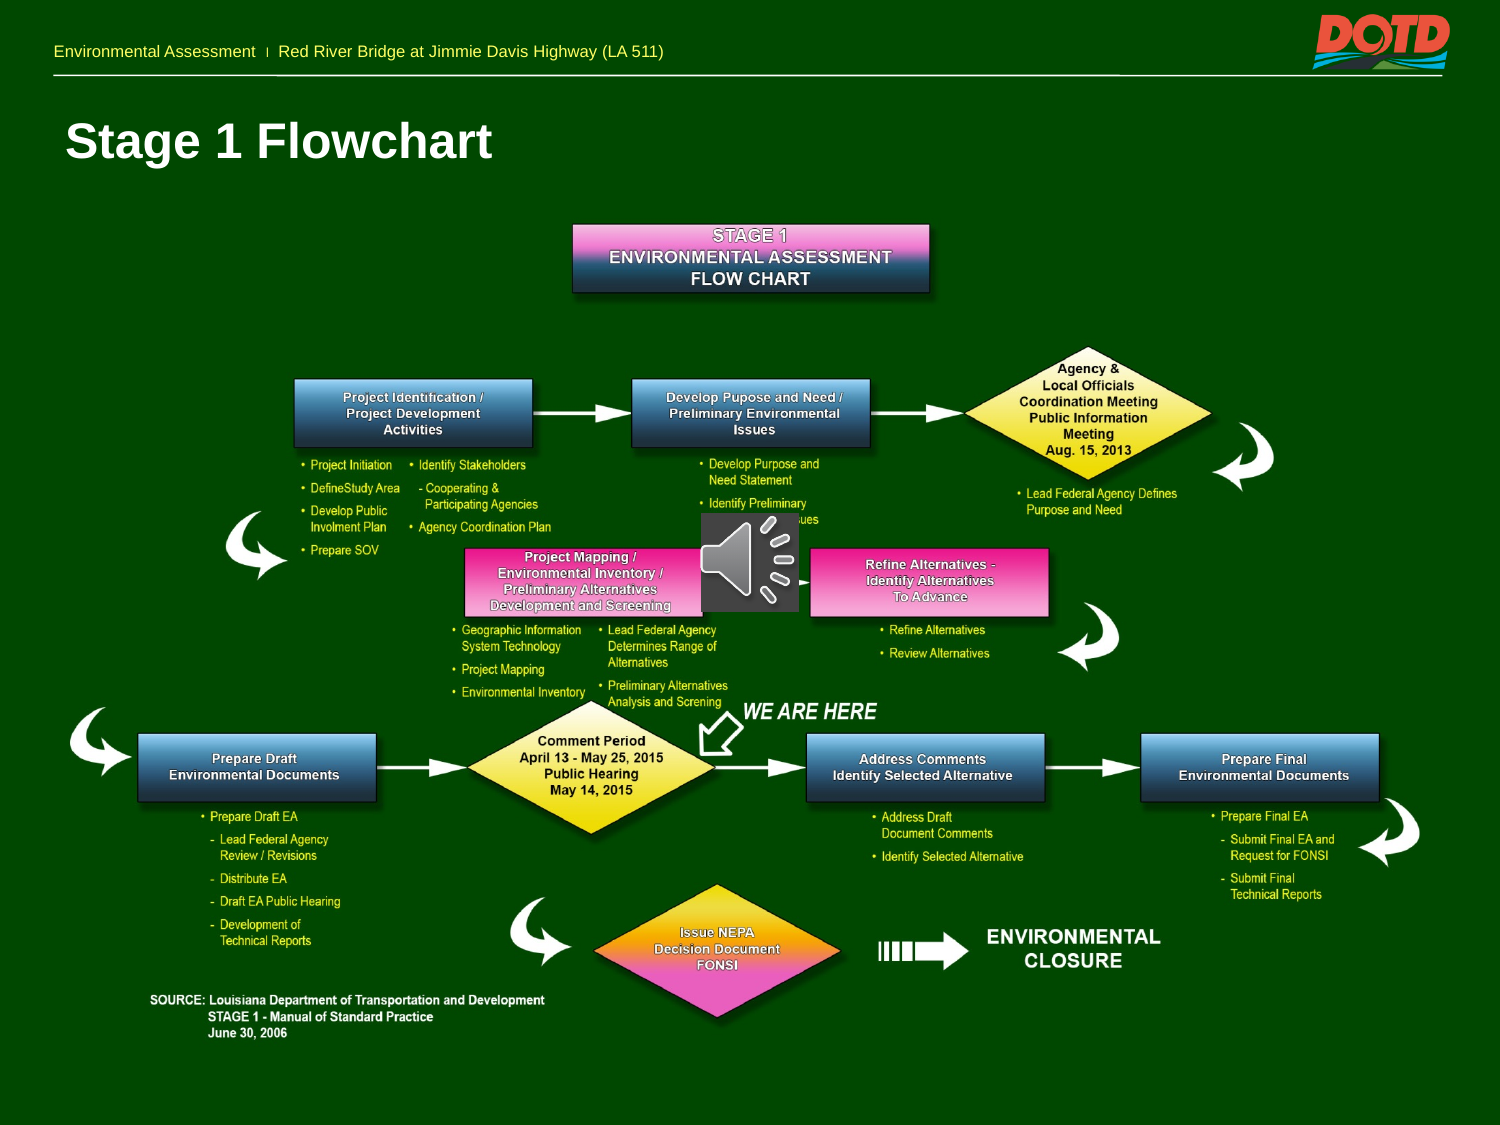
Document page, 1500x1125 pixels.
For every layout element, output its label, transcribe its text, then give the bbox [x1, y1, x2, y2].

title Stage 1 Flowchart [50, 75, 1450, 203]
picture [1312, 12, 1450, 71]
picture [57, 174, 1433, 1065]
